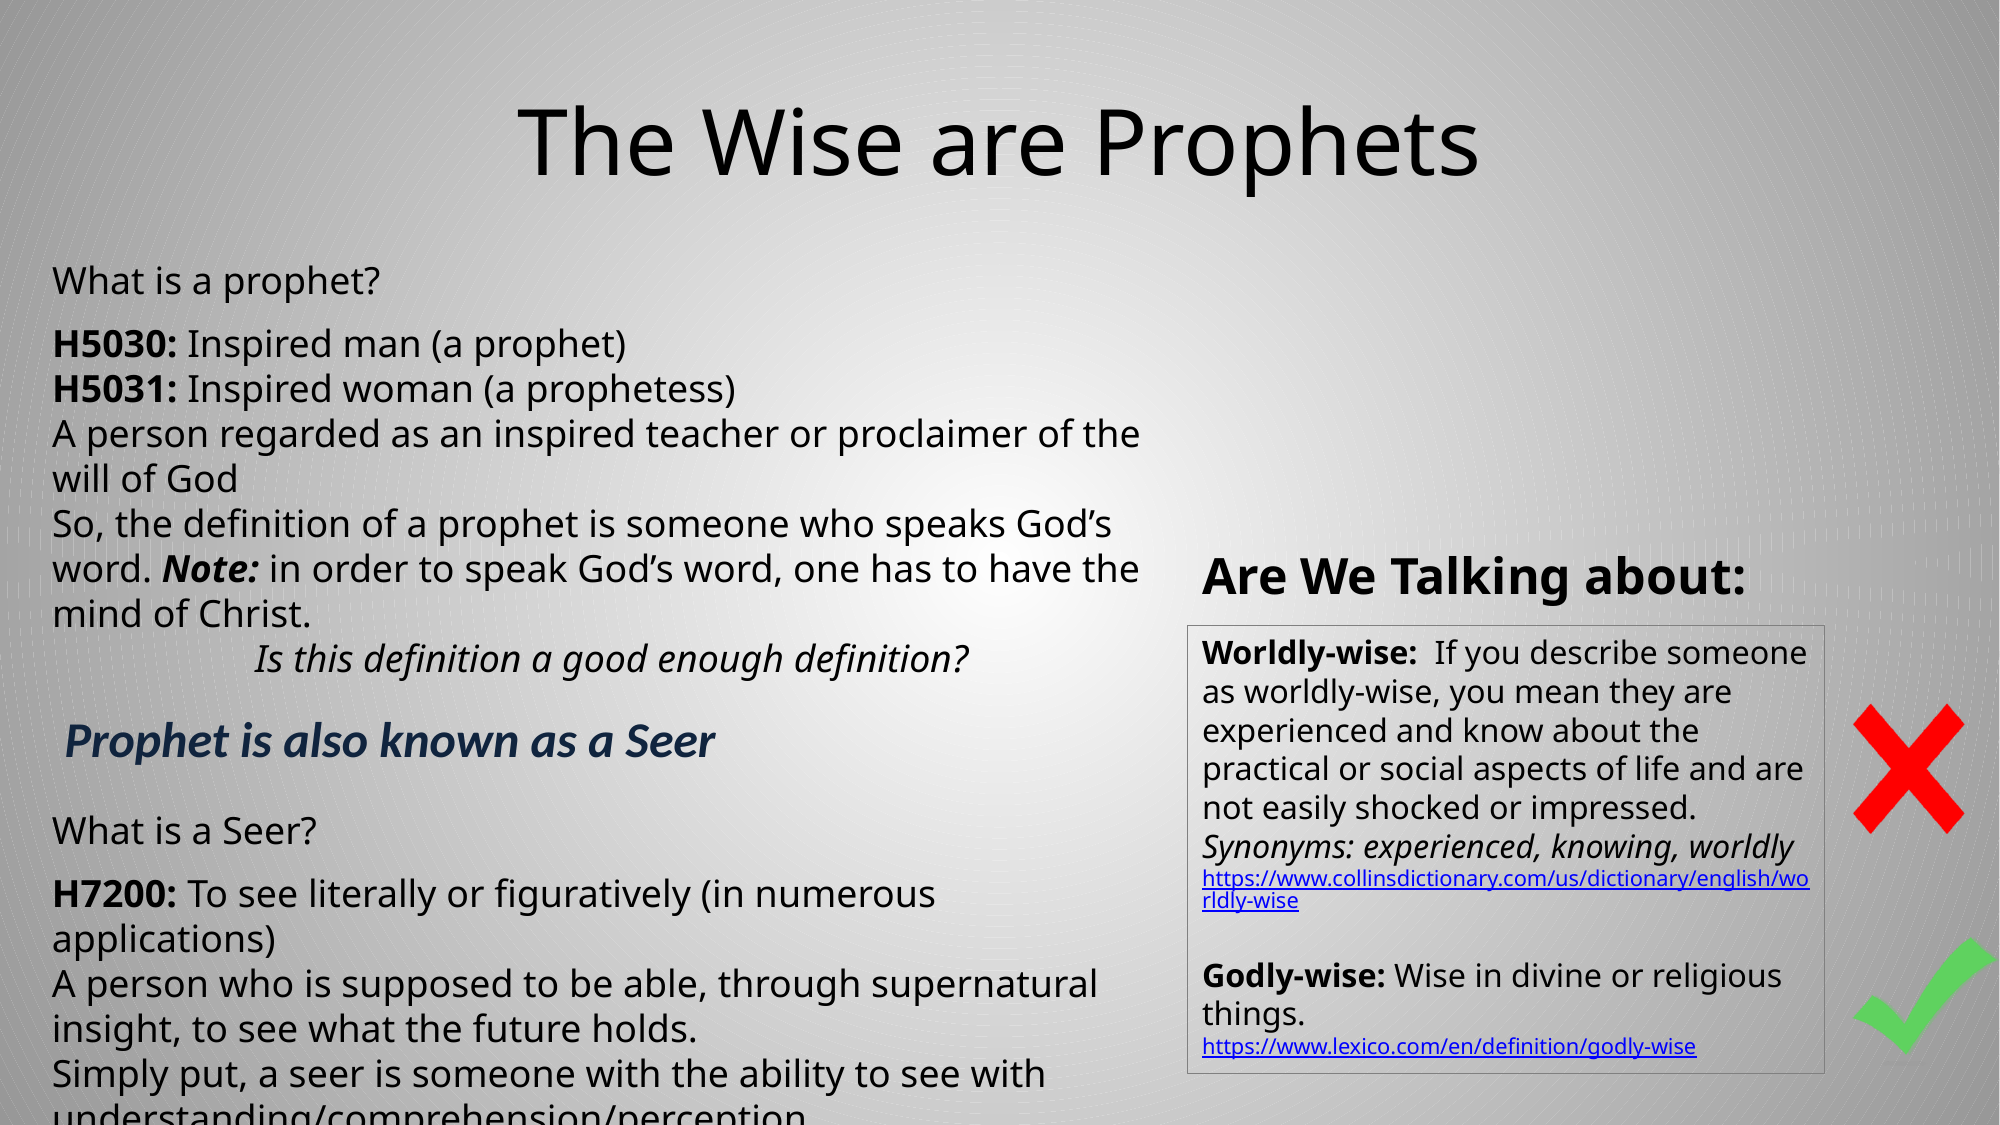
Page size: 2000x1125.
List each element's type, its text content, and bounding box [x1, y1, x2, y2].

text_box Worldly-wise: If you describe someone as worldly-wise, you mean they are experienced and know about the practical or social aspects of life and are not easily shocked or impressed. Synonyms: experienced, knowing, worldly https://www.collinsdictionary.com/us/dictionary/english/worldly-wise Godly-wise: Wise in divine or religious things. https://www.lexico.com/en/definition/godly-wise [1187, 624, 1825, 1074]
picture [1852, 937, 2000, 1066]
text_box What is a prophet? [37, 249, 675, 310]
picture [1849, 699, 1968, 838]
text_box Prophet is also known as a Seer [49, 699, 1187, 775]
title The Wise are Prophets [99, 45, 1900, 233]
text_box H7200: To see literally or figuratively (in numerous applications) A person who is supposed to be able, through supernatural insight, to see what the future holds. Simply put, a seer is someone with the ability to see with understanding/comprehension/perception [37, 862, 1163, 1125]
text_box H5030: Inspired man (a prophet) H5031: Inspired woman (a prophetess) A person regarded as an inspired teacher or proclaimer of the will of God So, the definition of a prophet is someone who speaks God’s word. Note: in order to speak God’s word, one has to have the mind of Christ. Is this definition a good enough definition? [37, 312, 1188, 688]
text_box What is a Seer? [37, 799, 1000, 860]
text_box Are We Talking about: [1149, 537, 1813, 613]
